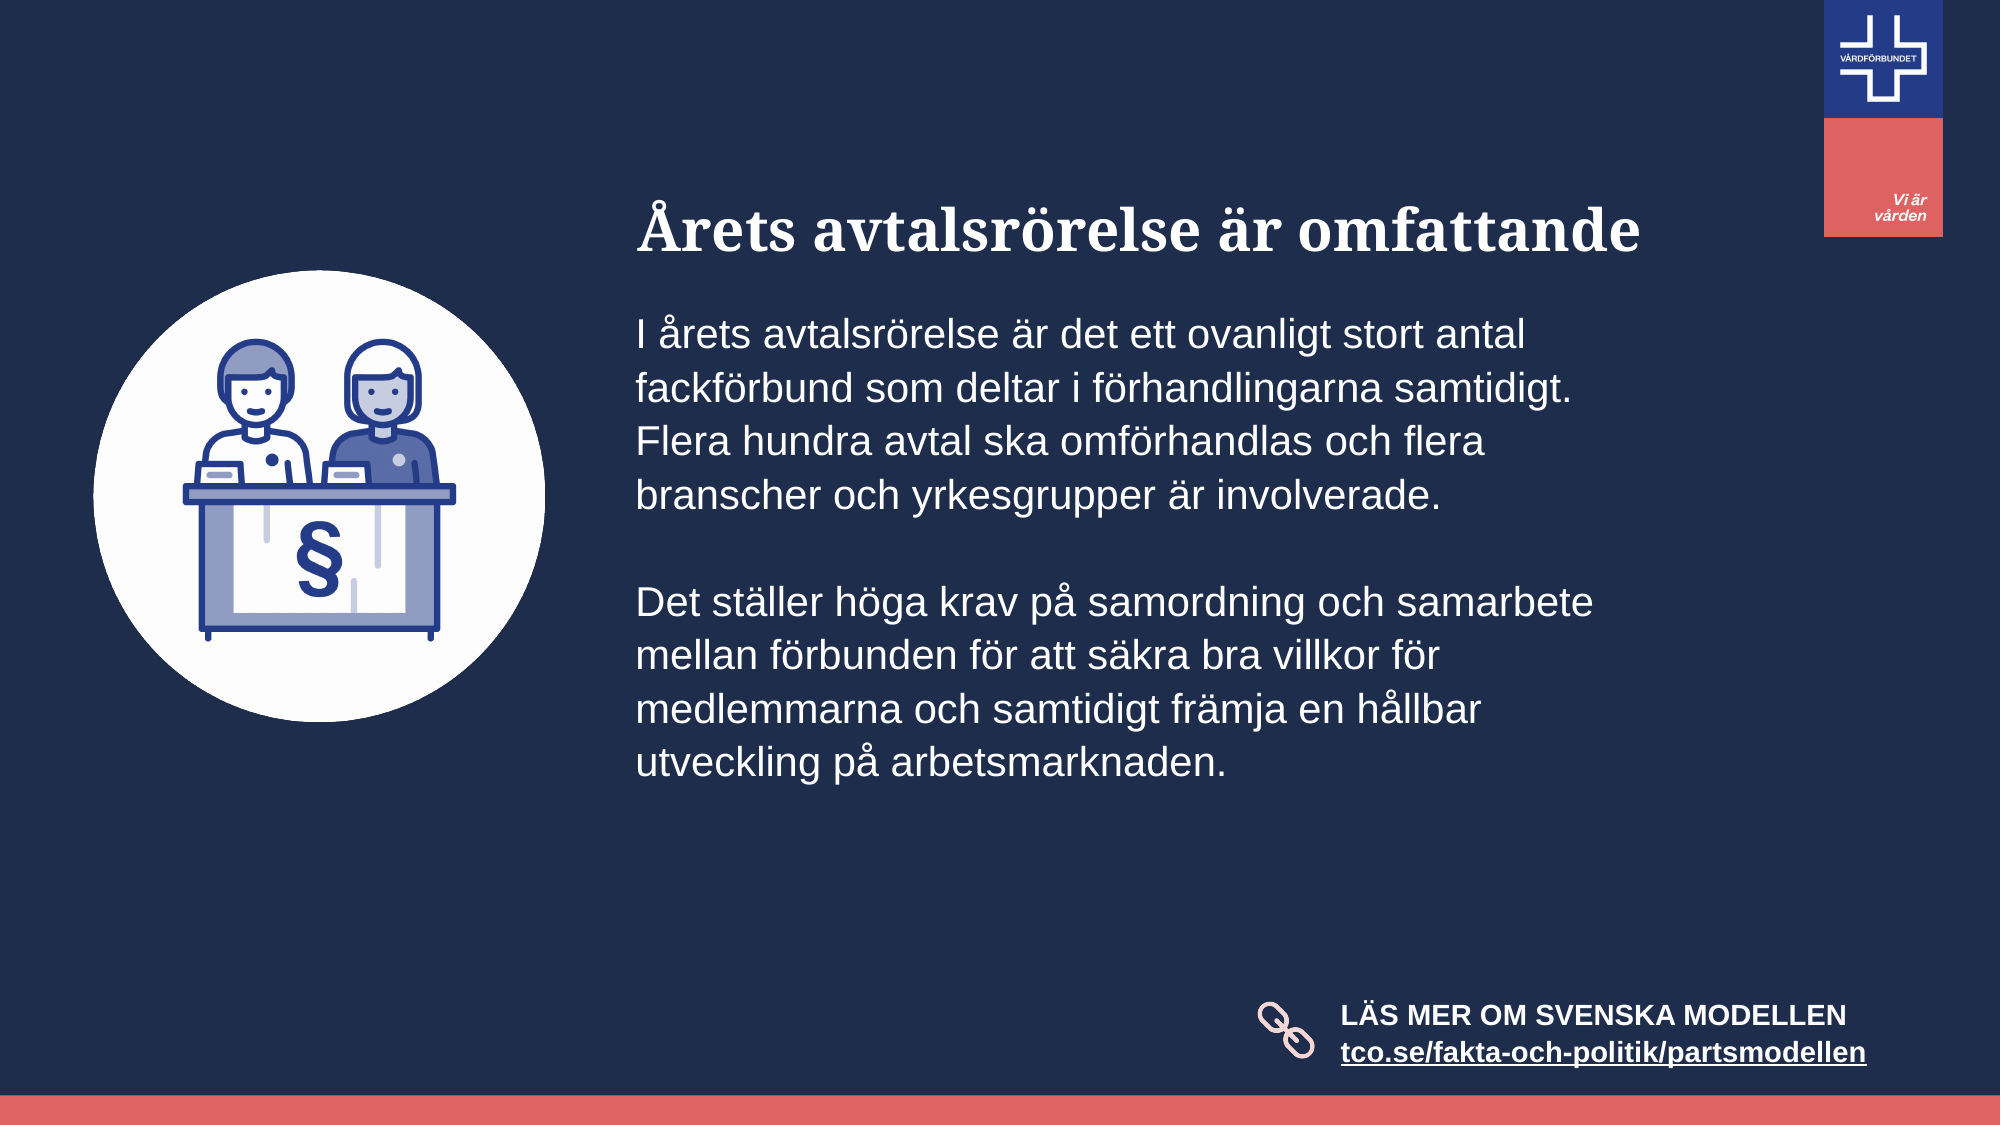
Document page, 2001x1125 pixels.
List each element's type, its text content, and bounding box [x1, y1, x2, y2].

picture [1824, 0, 1943, 237]
text_box LÄS MER OM SVENSKA MODELLEN tco.se/fakta-och-politik/partsmodellen [1325, 985, 1889, 1052]
title I årets avtalsrörelse är det ett ovanligt stort antal fackförbund som deltar i förhandlingarna samtidigt. Flera hundra avtal ska omförhandlas och flera branscher och yrkesgrupper är involverade. Det ställer höga krav på samordning och samarbete mellan förbunden för att säkra bra villkor för medlemmarna och samtidigt främja en hållbar utveckling på arbetsmarknaden. [620, 296, 1671, 927]
picture [93, 270, 545, 722]
text_box Årets avtalsrörelse är omfattande [622, 175, 1787, 237]
picture [1246, 990, 1326, 1070]
